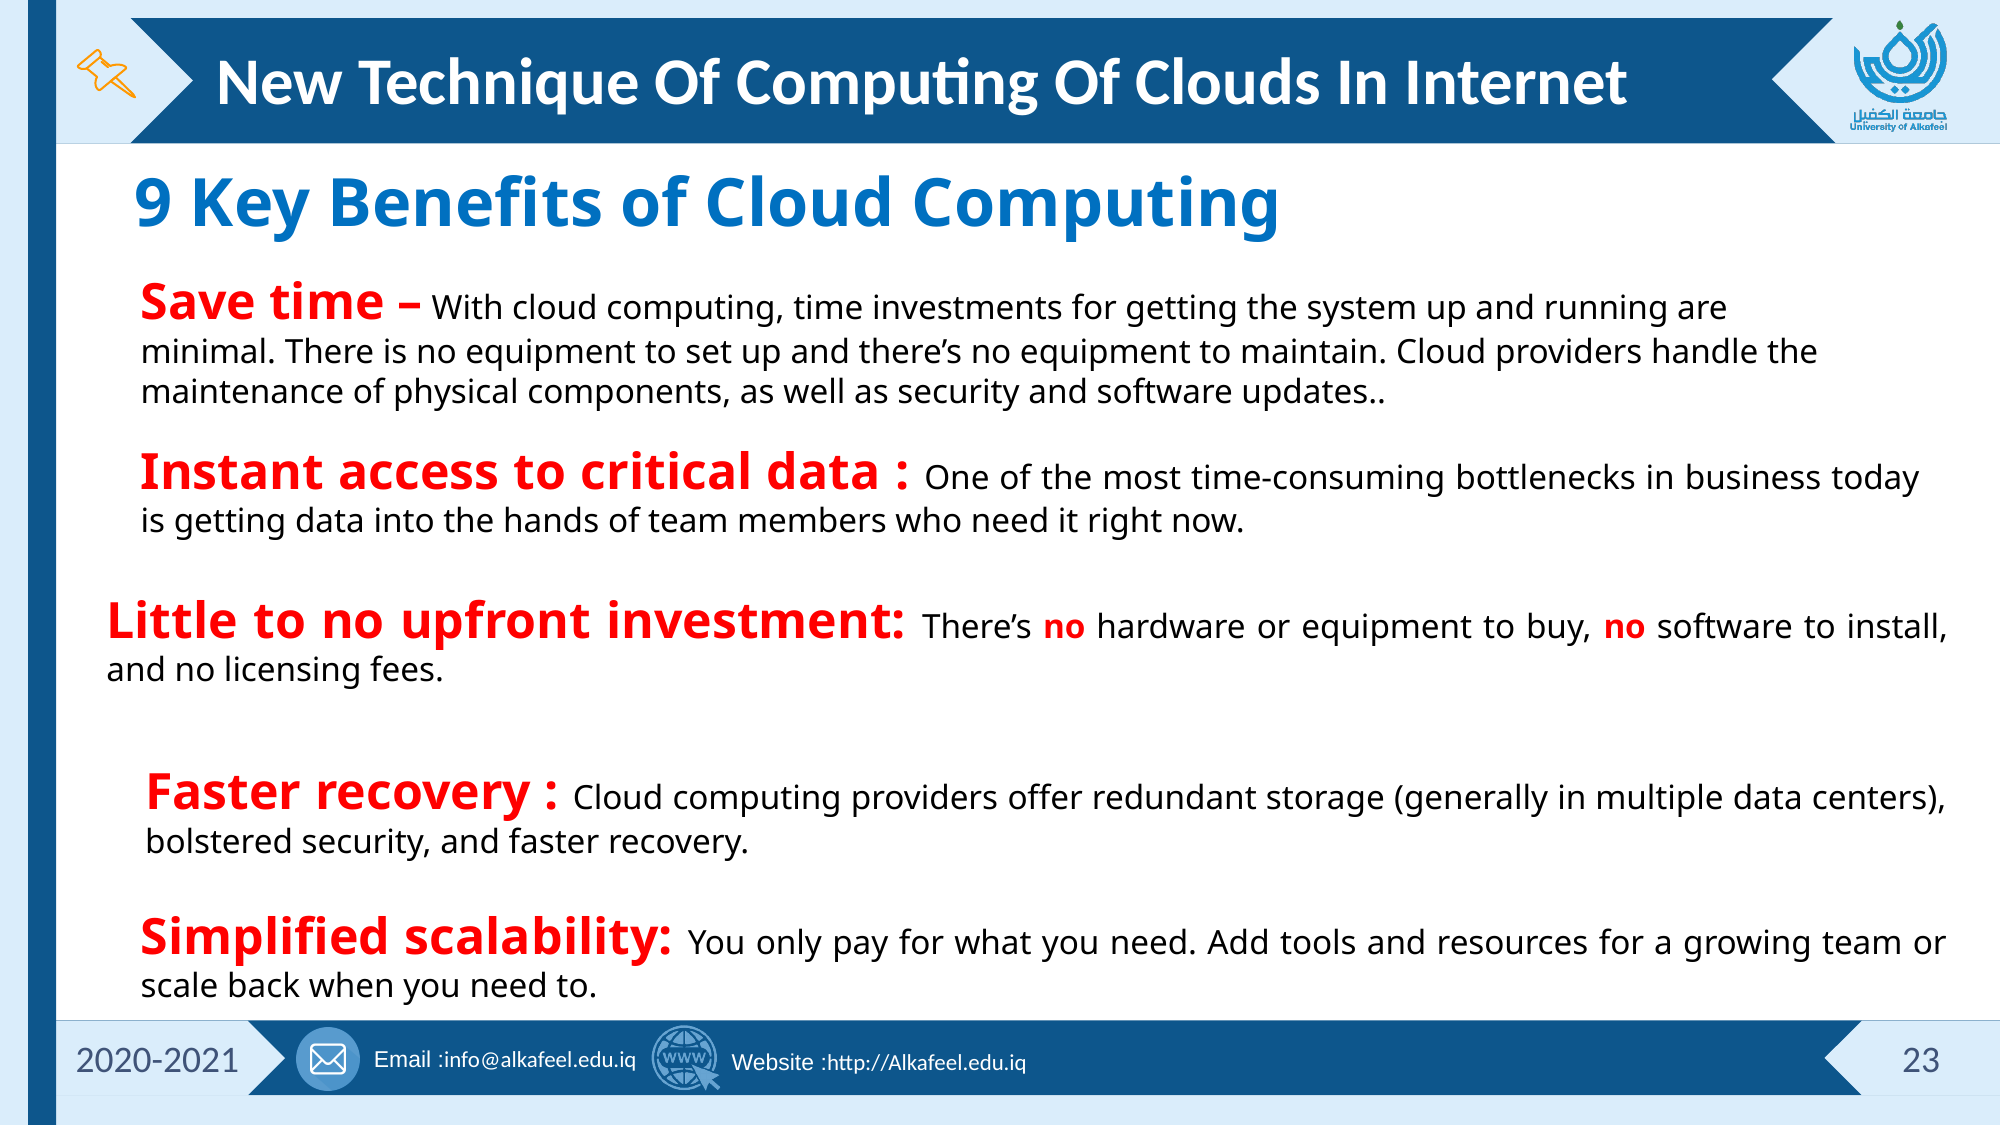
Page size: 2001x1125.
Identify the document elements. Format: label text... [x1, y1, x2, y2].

text_box Save time – With cloud computing, time investments for getting the system up and running are minimal. There is no equipment to set up and there’s no equipment to maintain. Cloud providers handle the maintenance of physical components, as well as security and software updates.. [125, 262, 1888, 417]
picture [1838, 16, 1957, 138]
slide_number 2020-2021 [60, 1028, 258, 1088]
text_box Simplified scalability: You only pay for what you need. Add tools and resources for a growing team or scale back when you need to. [125, 897, 1964, 1040]
text_box New Technique Of Computing Of Clouds In Internet [201, 50, 1745, 117]
text_box Little to no upfront investment: There’s no hardware or equipment to buy, no software to install, and no licensing fees. [91, 581, 1964, 696]
text_box Faster recovery : Cloud computing providers offer redundant storage (generally in multiple data centers), bolstered security, and faster recovery. [130, 752, 1964, 895]
text_box Instant access to critical data : One of the most time-consuming bottlenecks in business today is getting data into the hands of team members who need it right now. [125, 432, 1937, 575]
slide_number 23 [1887, 1028, 1982, 1088]
text_box 9 Key Benefits of Cloud Computing [119, 152, 1298, 248]
